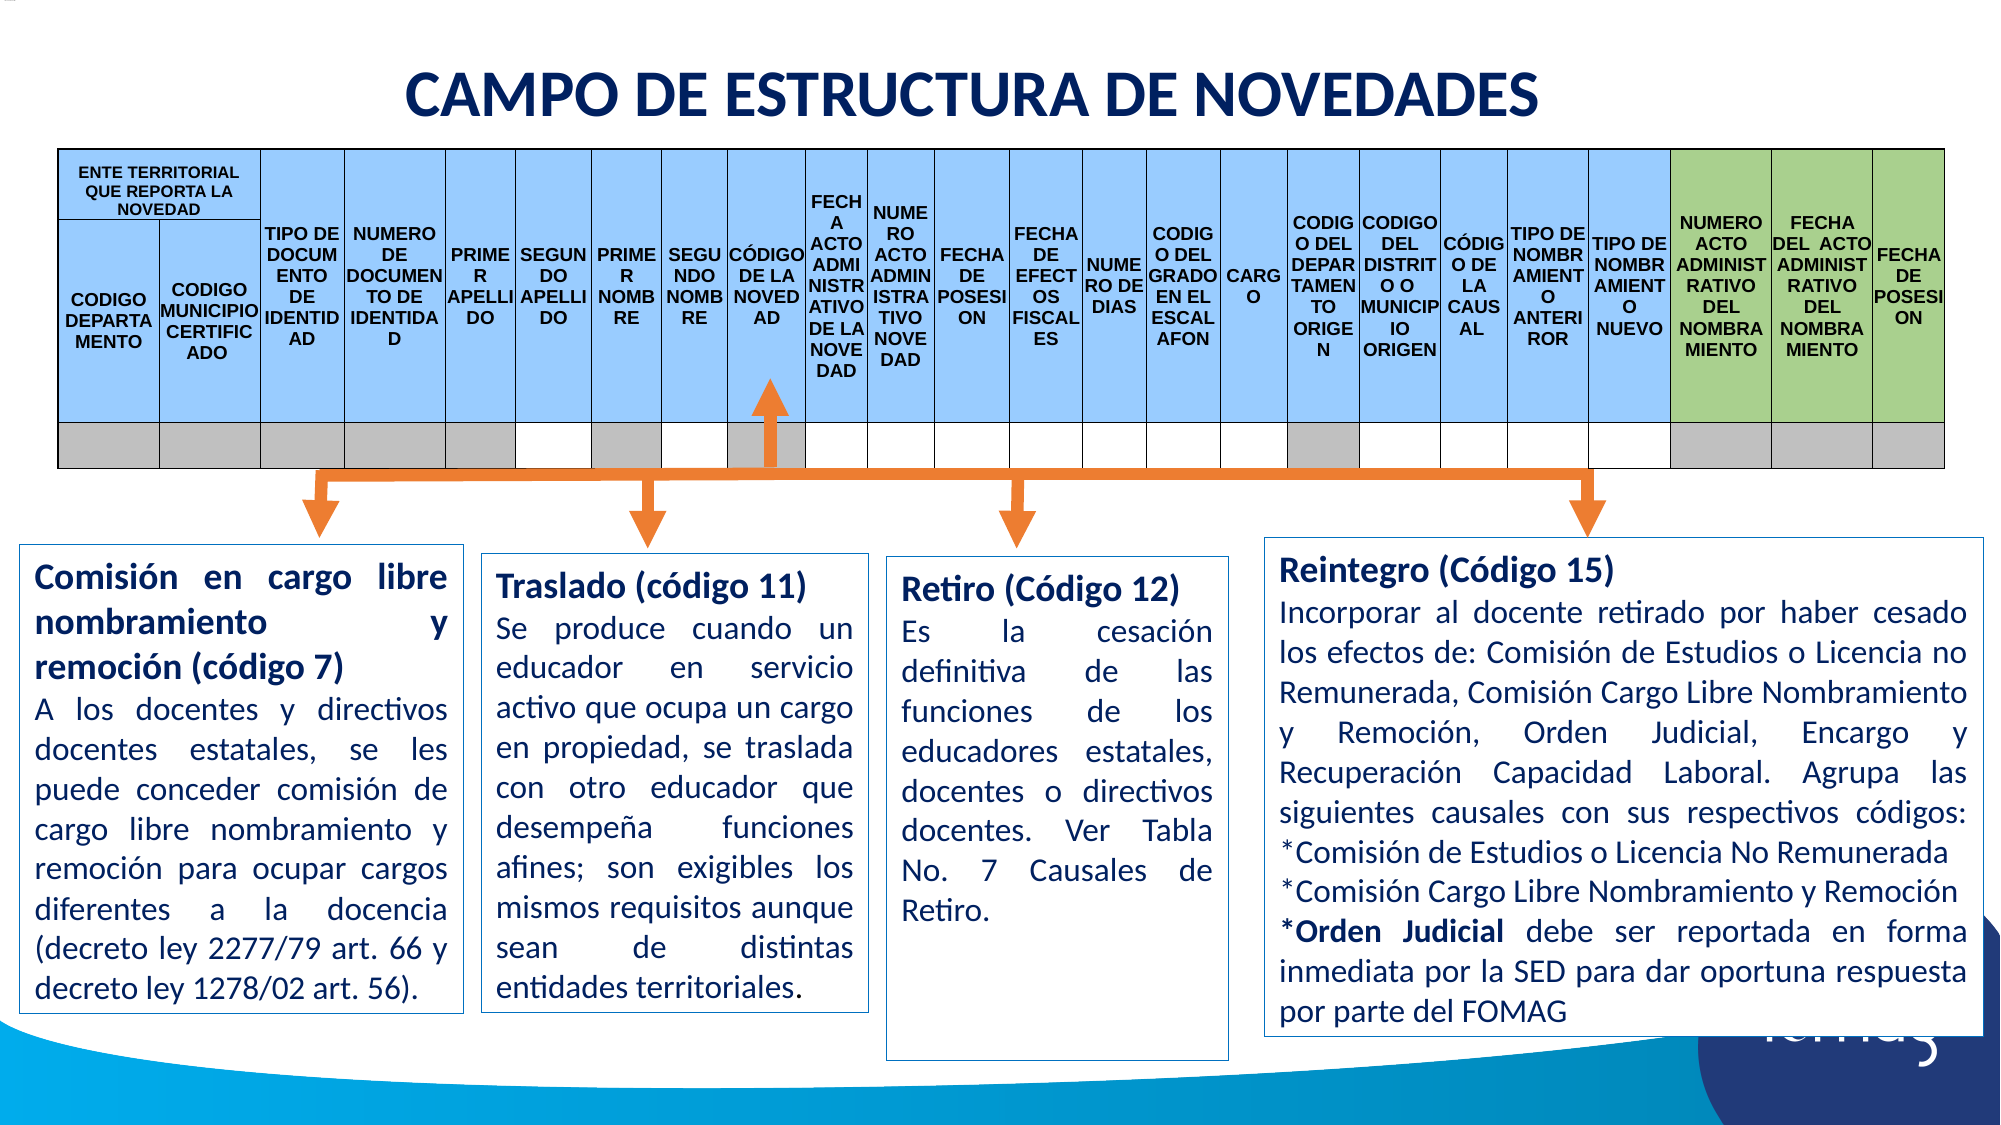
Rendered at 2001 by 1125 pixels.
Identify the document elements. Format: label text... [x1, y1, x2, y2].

table_cell [1873, 423, 1944, 468]
table_cell [868, 423, 934, 468]
table_cell [1010, 423, 1082, 468]
table_cell CODIGO MUNICIPIO CERTIFICADO [160, 220, 260, 422]
table_cell [1083, 423, 1146, 468]
table_header SEGUNDO APELLIDO [516, 150, 591, 422]
table_cell [806, 423, 867, 468]
text_box Reintegro (Código 15) Incorporar al docente retirado por haber cesado los efectos de: Comisión de Estudios o Licencia no Remunerada, Comisión Cargo Libre Nombramiento y Remoción, Orden Judicial, Encargo y Recuperación Capacidad Laboral. Agrupa las siguientes causales con sus respectivos códigos: *Comisión de Estudios o Licencia No Remunerada *Comisión Cargo Libre Nombramiento y Remoción *Orden Judicial debe ser reportada en forma inmediata por la SED para dar oportuna respuesta por parte del FOMAG [1264, 537, 1984, 1037]
table_cell [516, 423, 591, 468]
picture [0, 225, 1657, 1088]
table_header NUMERO ACTO ADMINISTRATIVO NOVEDAD [868, 150, 934, 422]
picture [0, 0, 2000, 1125]
table_header FECHA ACTO ADMINISTRATIVO DE LA NOVEDAD [806, 150, 867, 422]
table_cell CODIGO DEPARTAMENTO [59, 220, 159, 422]
table_cell [446, 423, 515, 468]
table_header CÓDIGO DE LA CAUSAL [1441, 150, 1507, 422]
table_header SEGUNDO NOMBRE [662, 150, 727, 422]
table_cell [59, 423, 159, 468]
text_box Traslado (código 11) Se produce cuando un educador en servicio activo que ocupa un cargo en propiedad, se traslada con otro educador que desempeña funciones afines; son exigibles los mismos requisitos aunque sean de distintas entidades territoriales. [481, 553, 869, 1013]
table_header FECHA DE POSESION [935, 150, 1009, 422]
table_header FECHA DE EFECTOS FISCALES [1010, 150, 1082, 422]
table_header CODIGO DEL GRADO EN EL ESCALAFON [1147, 150, 1220, 422]
table_cell [1508, 423, 1588, 468]
table_cell [1221, 423, 1287, 468]
table_header TIPO DE DOCUMENTO DE IDENTIDAD [261, 150, 344, 422]
table_cell [160, 423, 260, 468]
table_cell [1288, 423, 1359, 468]
table_cell [1772, 423, 1872, 468]
table_header PRIMER APELLIDO [446, 150, 515, 422]
table_cell [775, 423, 805, 468]
table_cell [345, 423, 445, 468]
table_header CODIGO DEL DISTRITO O MUNICIPIO ORIGEN [1360, 150, 1440, 422]
table_cell [728, 423, 764, 467]
table_cell [662, 423, 727, 468]
table_cell [1441, 423, 1507, 468]
table_header NUMERO DE DOCUMENTO DE IDENTIDAD [345, 150, 445, 422]
table_cell [261, 423, 344, 468]
table_cell [1147, 423, 1220, 468]
table_header FECHA DEL ACTO ADMINISTRATIVO DEL NOMBRAMIENTO [1772, 150, 1872, 422]
table_header TIPO DE NOMBRAMIENTO ANTERIROR [1508, 150, 1588, 422]
table_header FECHA DE POSESION [1873, 150, 1944, 422]
table_header NUMERO DE DIAS [1083, 150, 1146, 422]
table_cell [592, 423, 661, 468]
table_cell [1360, 423, 1440, 468]
table_header CODIGO DEL DEPARTAMENTO ORIGEN [1288, 150, 1359, 422]
title CAMPO DE ESTRUCTURA DE NOVEDADES [0, 53, 1928, 225]
text_box Retiro (Código 12) Es la cesación definitiva de las funciones de los educadores estatales, docentes o directivos docentes. Ver Tabla No. 7 Causales de Retiro. [886, 556, 1229, 1061]
table_cell [1589, 423, 1670, 468]
text_box Comisión en cargo libre nombramiento y remoción (código 7) A los docentes y directivos docentes estatales, se les puede conceder comisión de cargo libre nombramiento y remoción para ocupar cargos diferentes a la docencia (decreto ley 2277/79 art. 66 y decreto ley 1278/02 art. 56). [19, 544, 464, 1014]
table_header ENTE TERRITORIAL QUE REPORTA LA NOVEDAD [59, 150, 260, 219]
table_header TIPO DE NOMBRAMIENTO NUEVO [1589, 150, 1670, 422]
table_header PRIMER NOMBRE [592, 150, 661, 422]
table_cell [935, 423, 1009, 468]
table_header CARGO [1221, 150, 1287, 422]
table_header CÓDIGO DE LA NOVEDAD [728, 150, 805, 422]
table_header NUMERO ACTO ADMINISTRATIVO DEL NOMBRAMIENTO [1671, 150, 1771, 422]
table_cell [1671, 423, 1771, 468]
